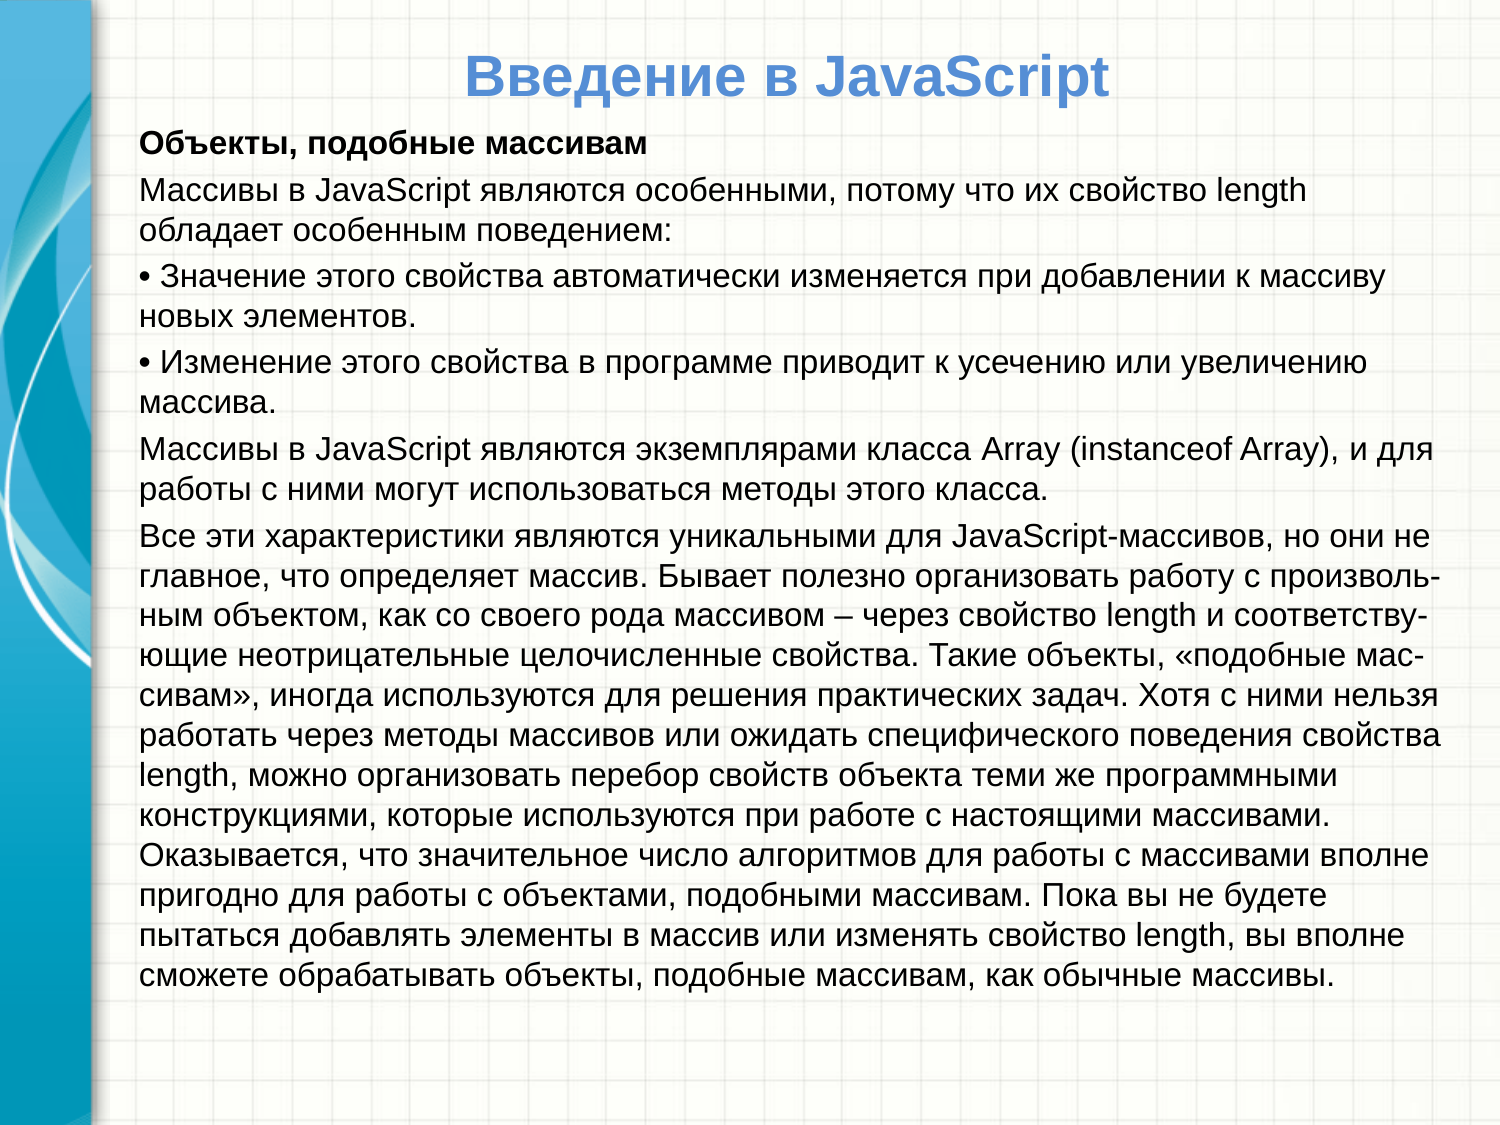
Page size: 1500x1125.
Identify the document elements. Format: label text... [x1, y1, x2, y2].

title Введение в JavaScript [125, 44, 1450, 102]
picture [0, 0, 1500, 1125]
list Объекты, подобные массивам Массивы в JavaScript являются особенными, потому что их свойство length обладает особенным поведением: • Значение этого свойства автоматически изменяется при добавлении к массиву новых элементов. • Изменение этого свойства в программе приводит к усечению или увеличению массива. Массивы в JavaScript являются экземплярами класса Array (instanceof Array), и для работы с ними могут использоваться методы этого класса. Все эти характеристики являются уникальными для JavaScript-массивов, но они не главное, что определяет массив. Бывает полезно организовать работу с произволь-ным объектом, как со своего рода массивом – через свойство length и соответству-ющие неотрицательные целочисленные свойства. Такие объекты, «подобные мас-сивам», иногда используются для решения практических задач. Хотя с ними нельзя работать через методы массивов или ожидать специфического поведения свойства length, можно организовать перебор свойств объекта теми же программными конструкциями, которые используются при работе с настоящими массивами. Оказывается, что значительное число алгоритмов для работы с массивами вполне пригодно для работы с объектами, подобными массивам. Пока вы не будете пытаться добавлять элементы в массив или изменять свойство length, вы вполне сможете обрабатывать объекты, подобные массивам, как обычные массивы. [123, 113, 1471, 1059]
